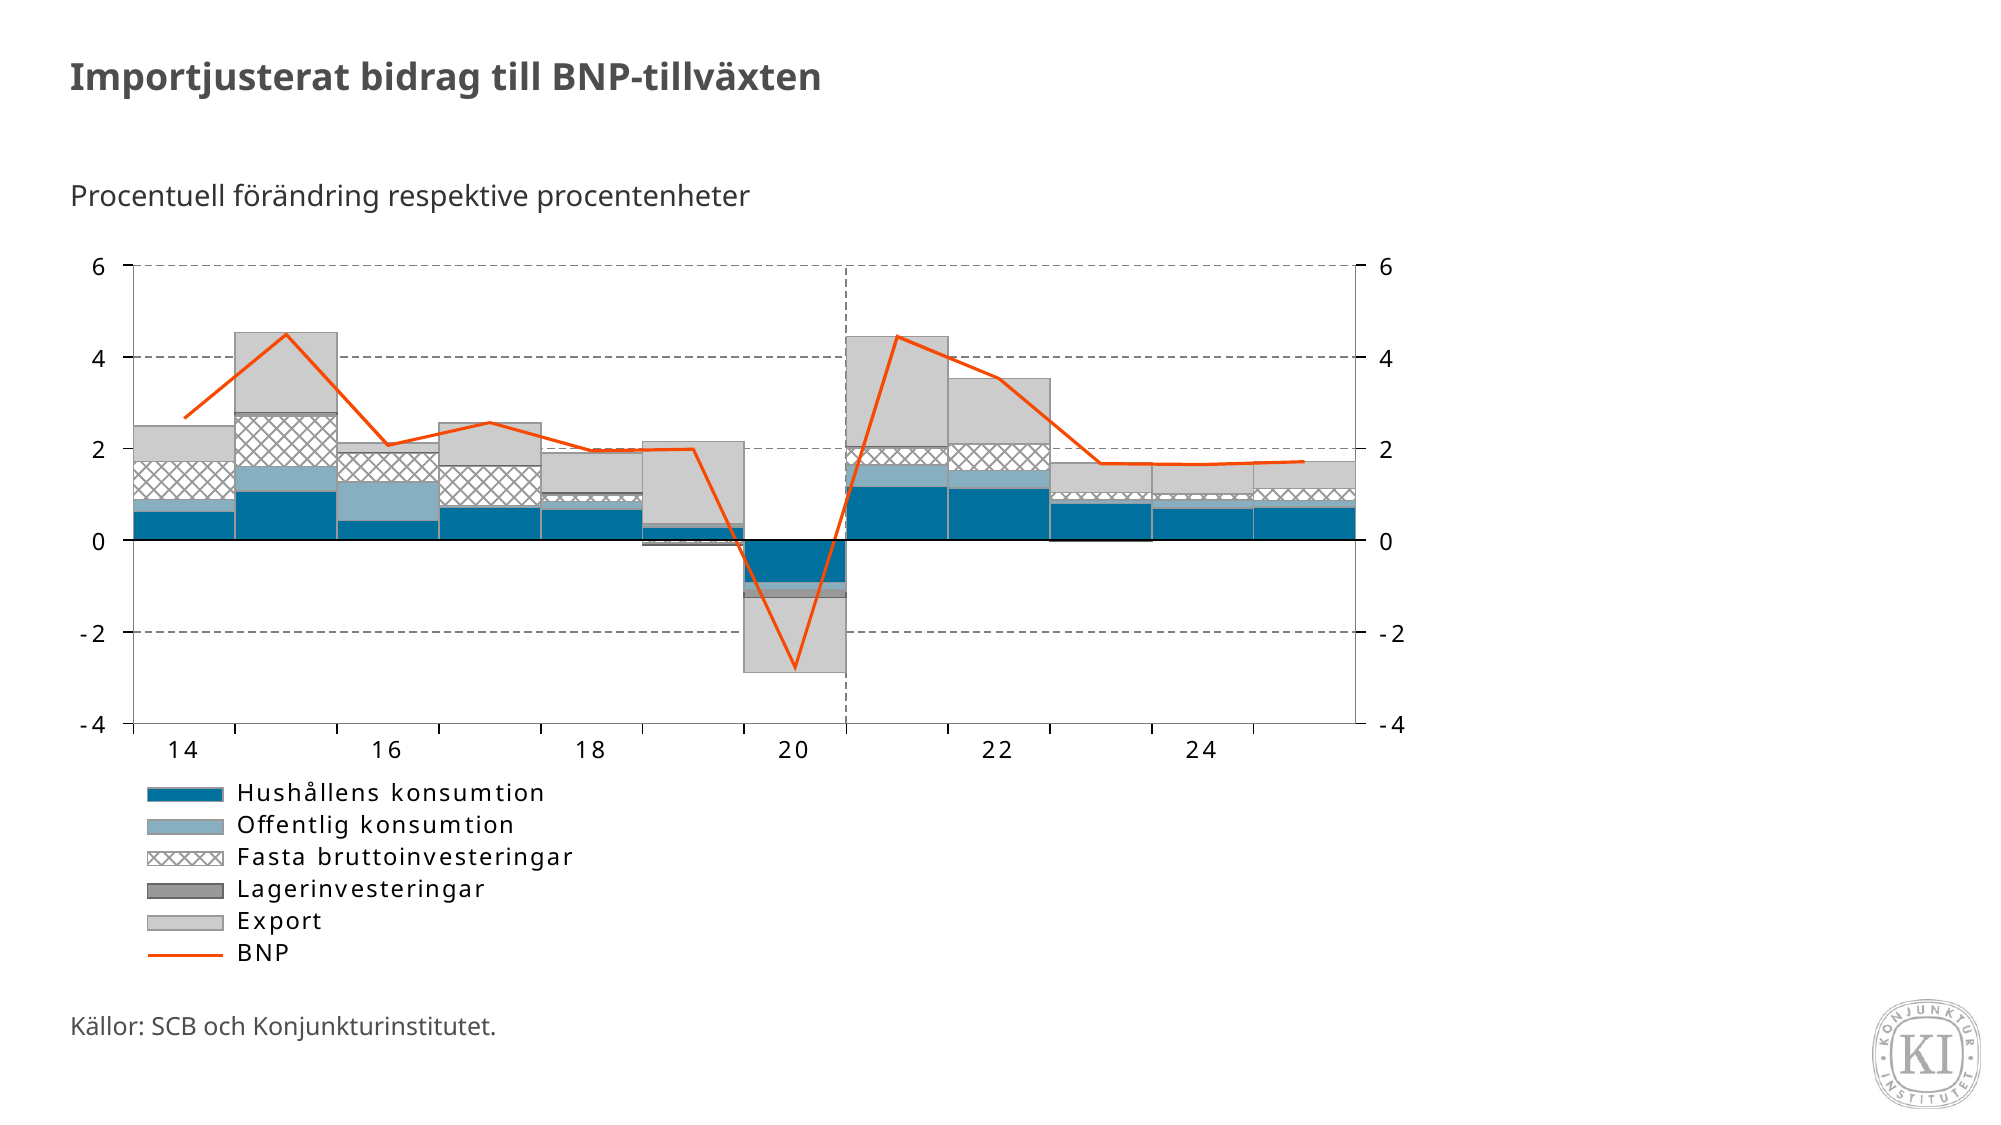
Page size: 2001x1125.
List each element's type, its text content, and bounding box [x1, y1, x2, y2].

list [30, 228, 1453, 995]
subtitle Källor: SCB och Konjunkturinstitutet. [55, 1003, 1476, 1106]
title Importjusterat bidrag till BNP-tillväxten [55, 45, 1476, 128]
list Procentuell förändring respektive procentenheter [55, 137, 1476, 220]
picture [1872, 999, 1981, 1109]
